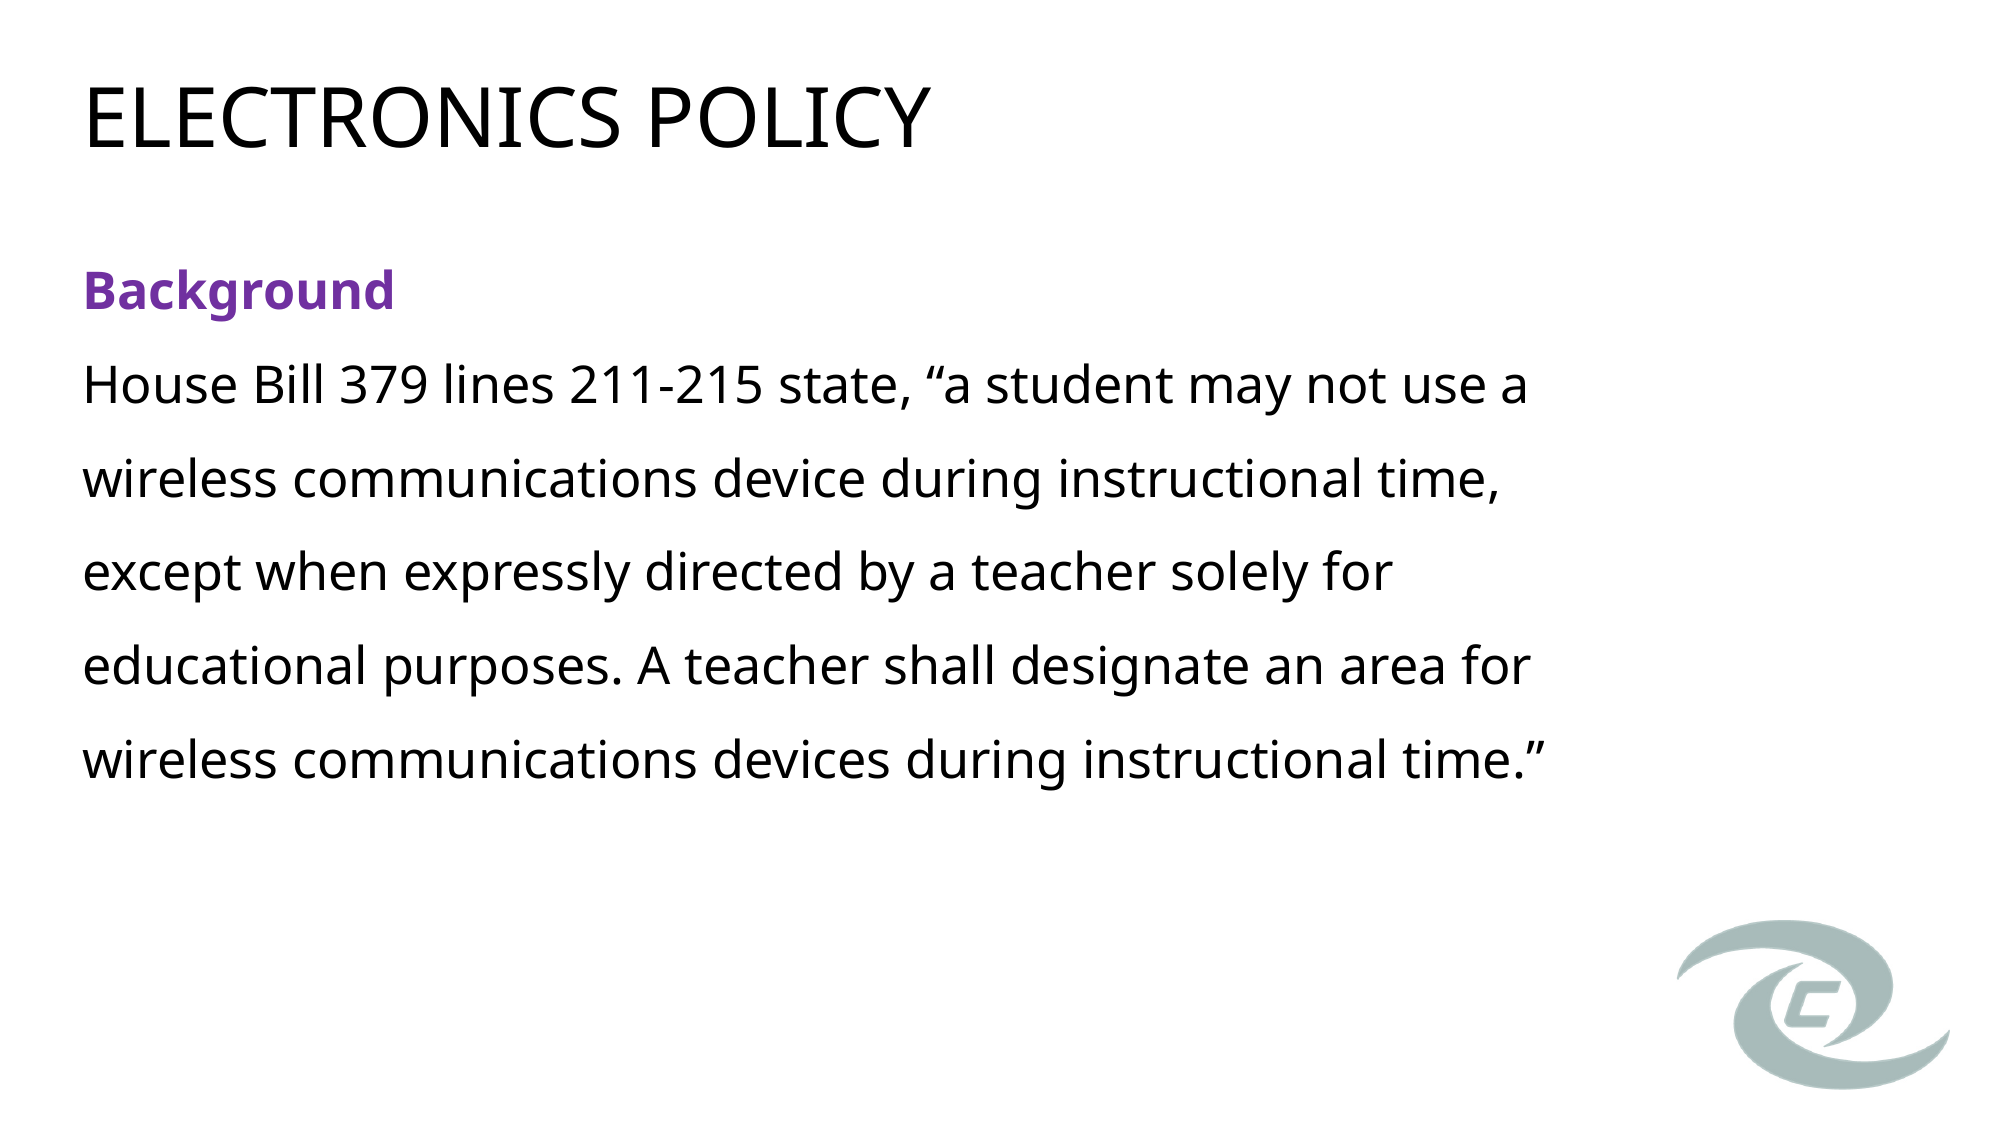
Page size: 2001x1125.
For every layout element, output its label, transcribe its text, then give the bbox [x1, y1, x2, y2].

picture [1662, 919, 1972, 1090]
text_box ELECTRONICS POLICY Background House Bill 379 lines 211-215 state, “a student may not use a wireless communications device during instructional time, except when expressly directed by a teacher solely for educational purposes. A teacher shall designate an area for wireless communications devices during instructional time.” [67, 56, 1570, 984]
